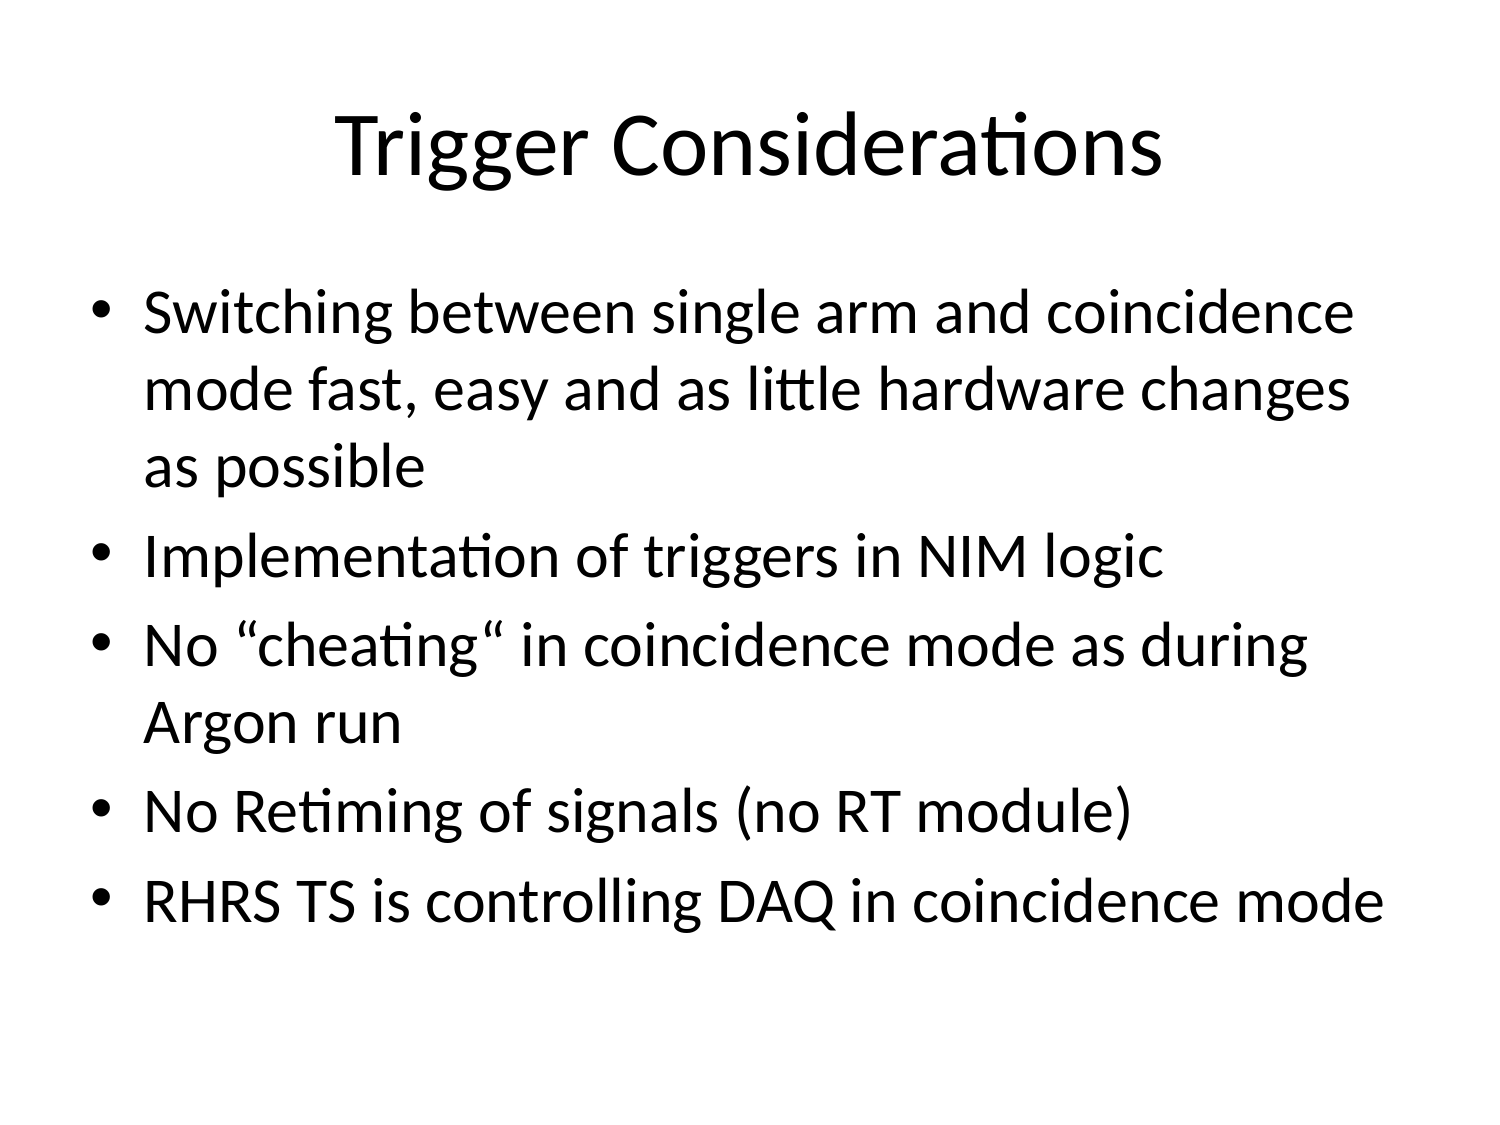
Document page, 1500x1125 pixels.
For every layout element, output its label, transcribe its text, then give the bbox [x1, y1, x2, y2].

list Switching between single arm and coincidence mode fast, easy and as little hardware changes as possible Implementation of triggers in NIM logic No “cheating“ in coincidence mode as during Argon run No Retiming of signals (no RT module) RHRS TS is controlling DAQ in coincidence mode [75, 262, 1425, 1005]
title Trigger Considerations [75, 45, 1425, 233]
